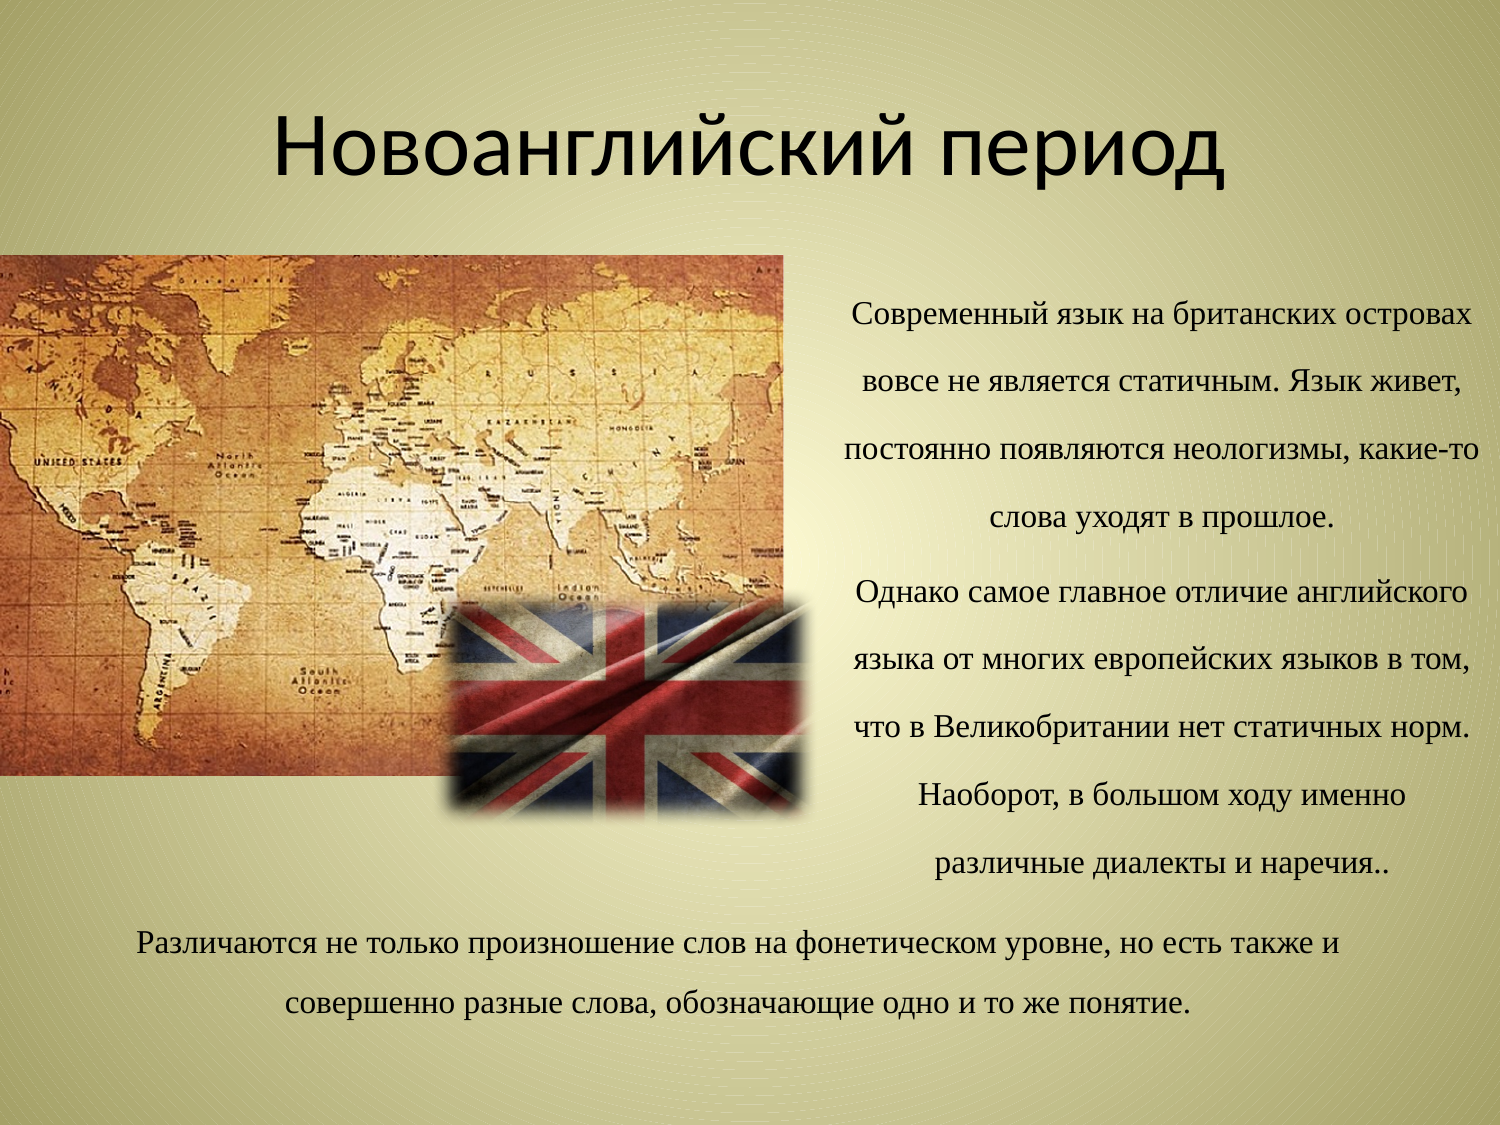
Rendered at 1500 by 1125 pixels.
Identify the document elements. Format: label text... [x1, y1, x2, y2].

title Новоанглийский период [75, 45, 1425, 233]
picture [0, 255, 820, 829]
text_box Различаются не только произношение слов на фонетическом уровне, но есть также и совершенно разные слова, обозначающие одно и то же понятие. [100, 893, 1377, 1028]
list Современный язык на британских островах вовсе не является статичным. Язык живет, постоянно появляются неологизмы, какие-то слова уходят в прошлое. Однако самое главное отличие английского языка от многих европейских языков в том, что в Великобритании нет статичных норм. Наоборот, в большом ходу именно различные диалекты и наречия.. [825, 255, 1500, 870]
